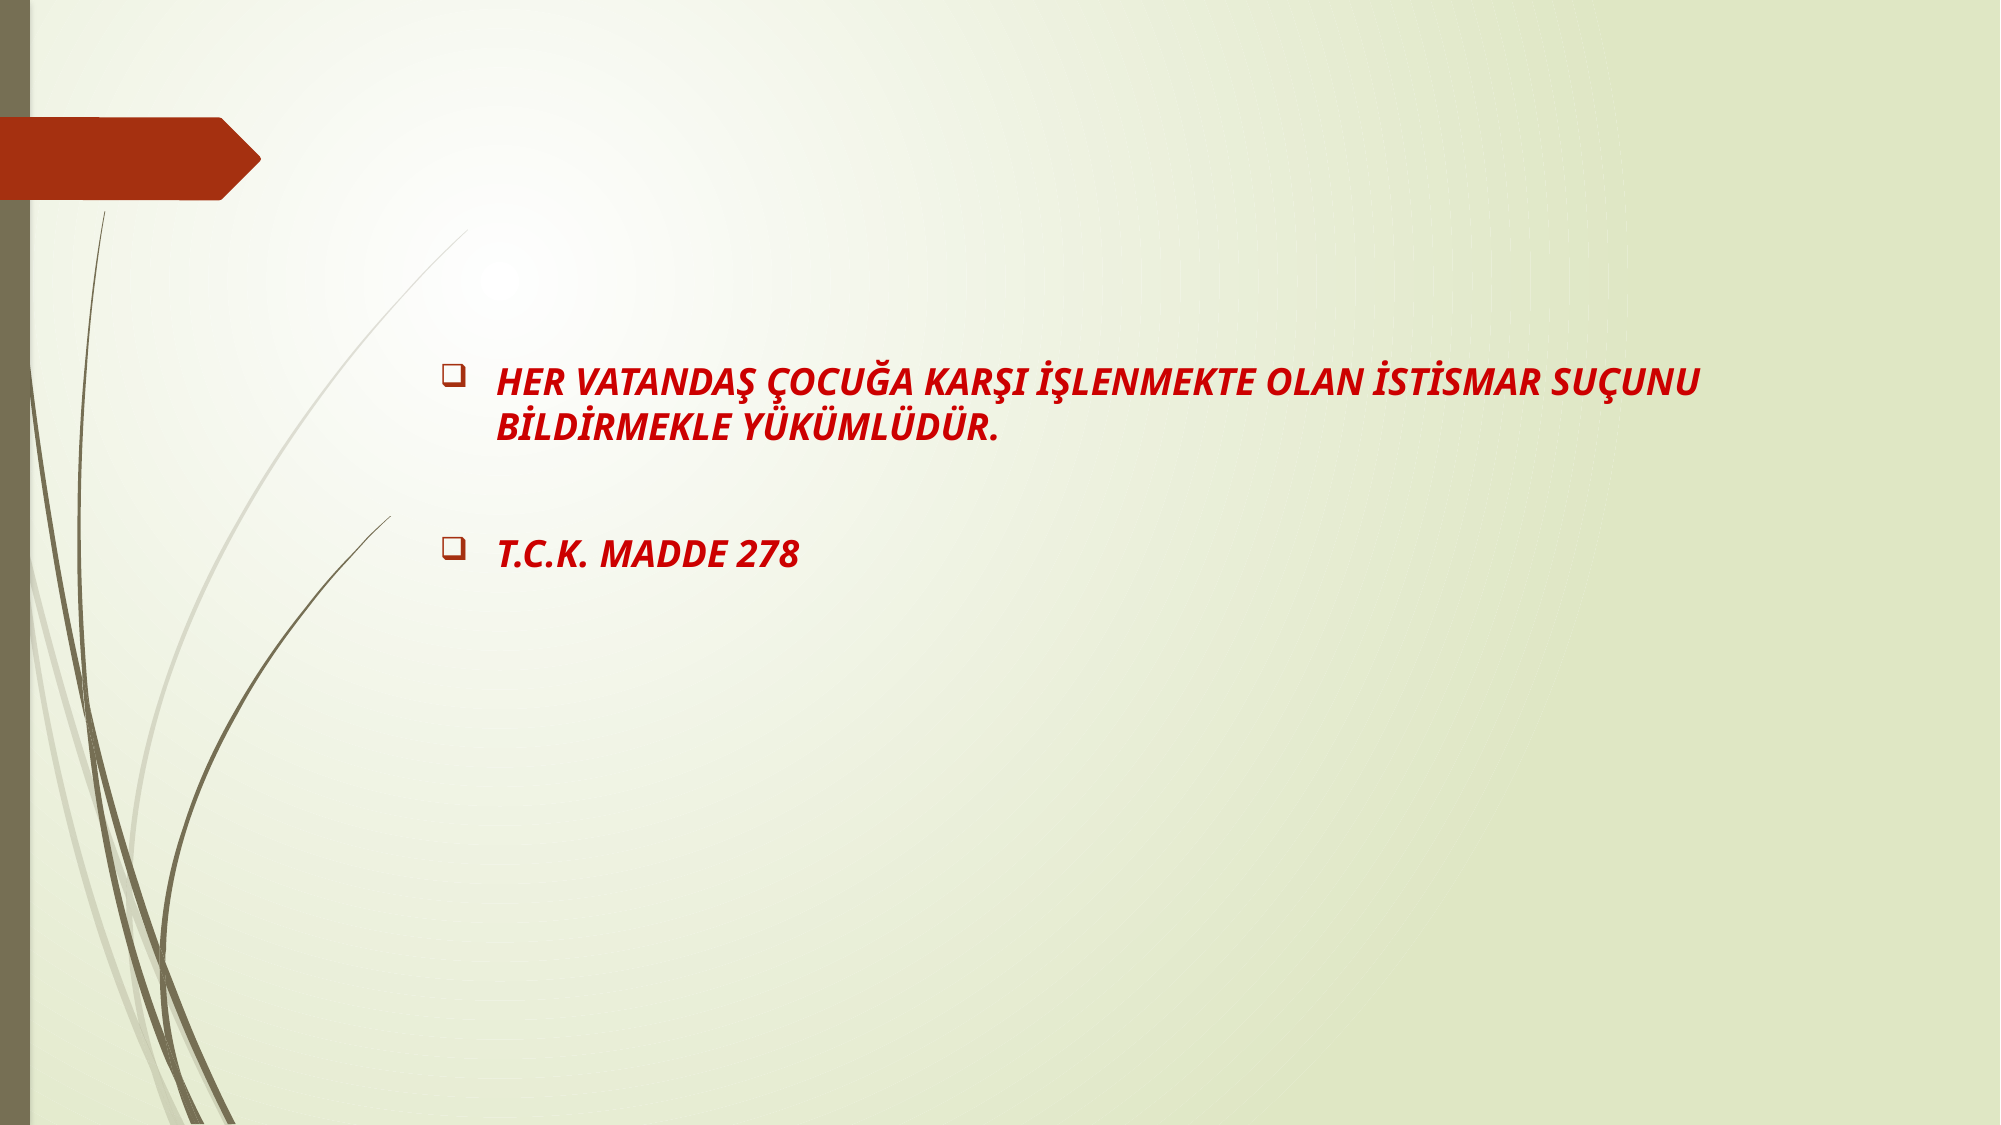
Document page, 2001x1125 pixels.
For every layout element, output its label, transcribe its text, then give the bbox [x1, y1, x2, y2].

list HER VATANDAŞ ÇOCUĞA KARŞI İŞLENMEKTE OLAN İSTİSMAR SUÇUNU BİLDİRMEKLE YÜKÜMLÜDÜR. T.C.K. MADDE 278 [424, 350, 1888, 970]
